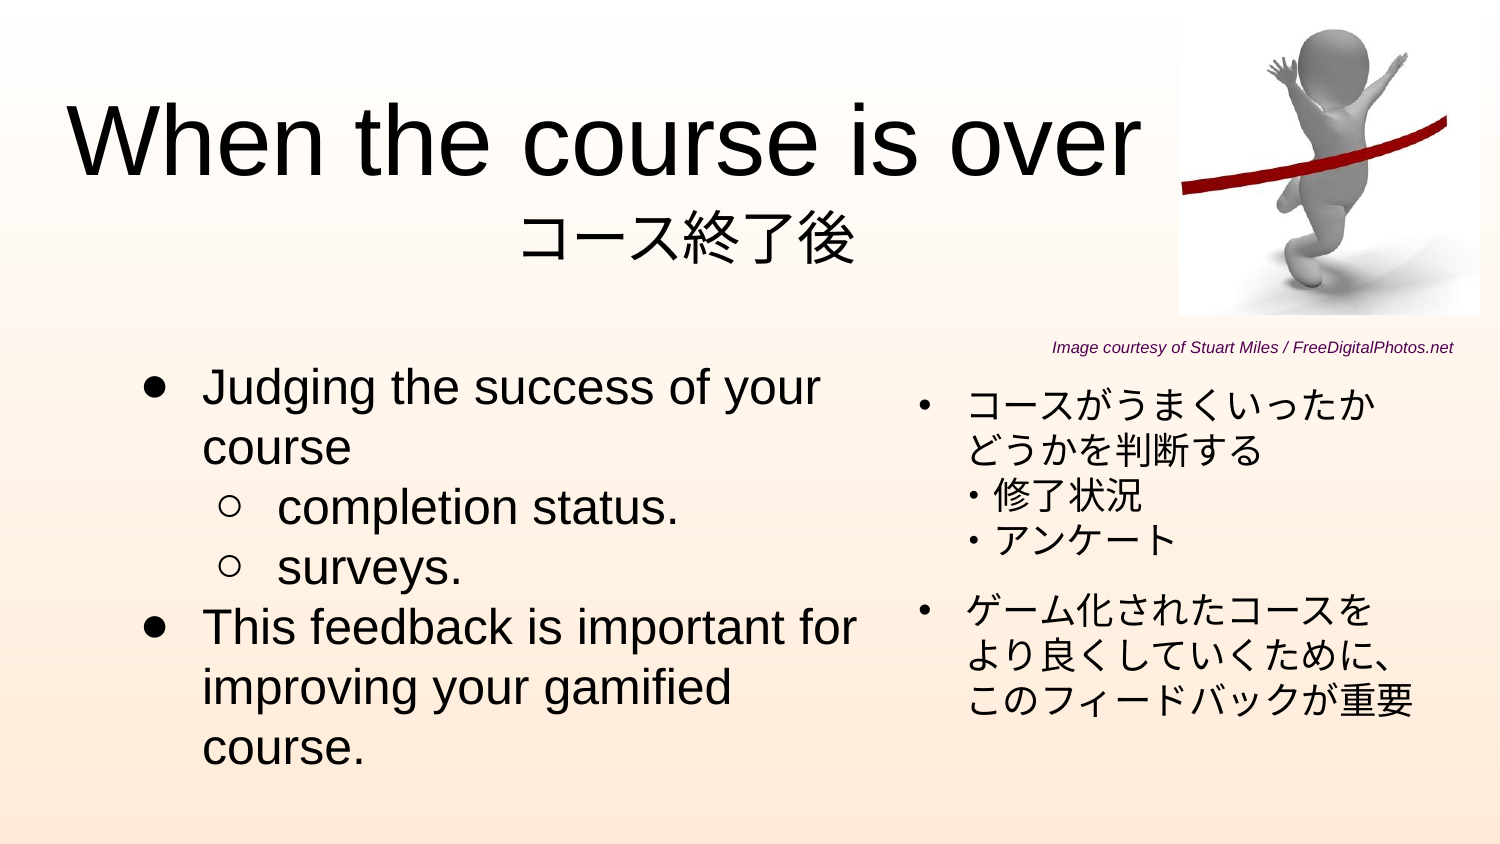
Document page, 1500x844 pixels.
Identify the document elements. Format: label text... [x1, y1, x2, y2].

text_box Image courtesy of Stuart Miles / FreeDigitalPhotos.net [1037, 322, 1483, 365]
text_box Judging the success of your course completion status. surveys. This feedback is important for improving your gamified course. [112, 339, 916, 789]
title When the course is over [51, 60, 1174, 150]
text_box コースがうまくいったか どうかを判断する ・修了状況 ・アンケート ゲーム化されたコースを より良くしていくために、このフィードバックが重要 [903, 374, 1459, 765]
picture [1179, 14, 1480, 315]
text_box コース終了後 [395, 172, 975, 279]
